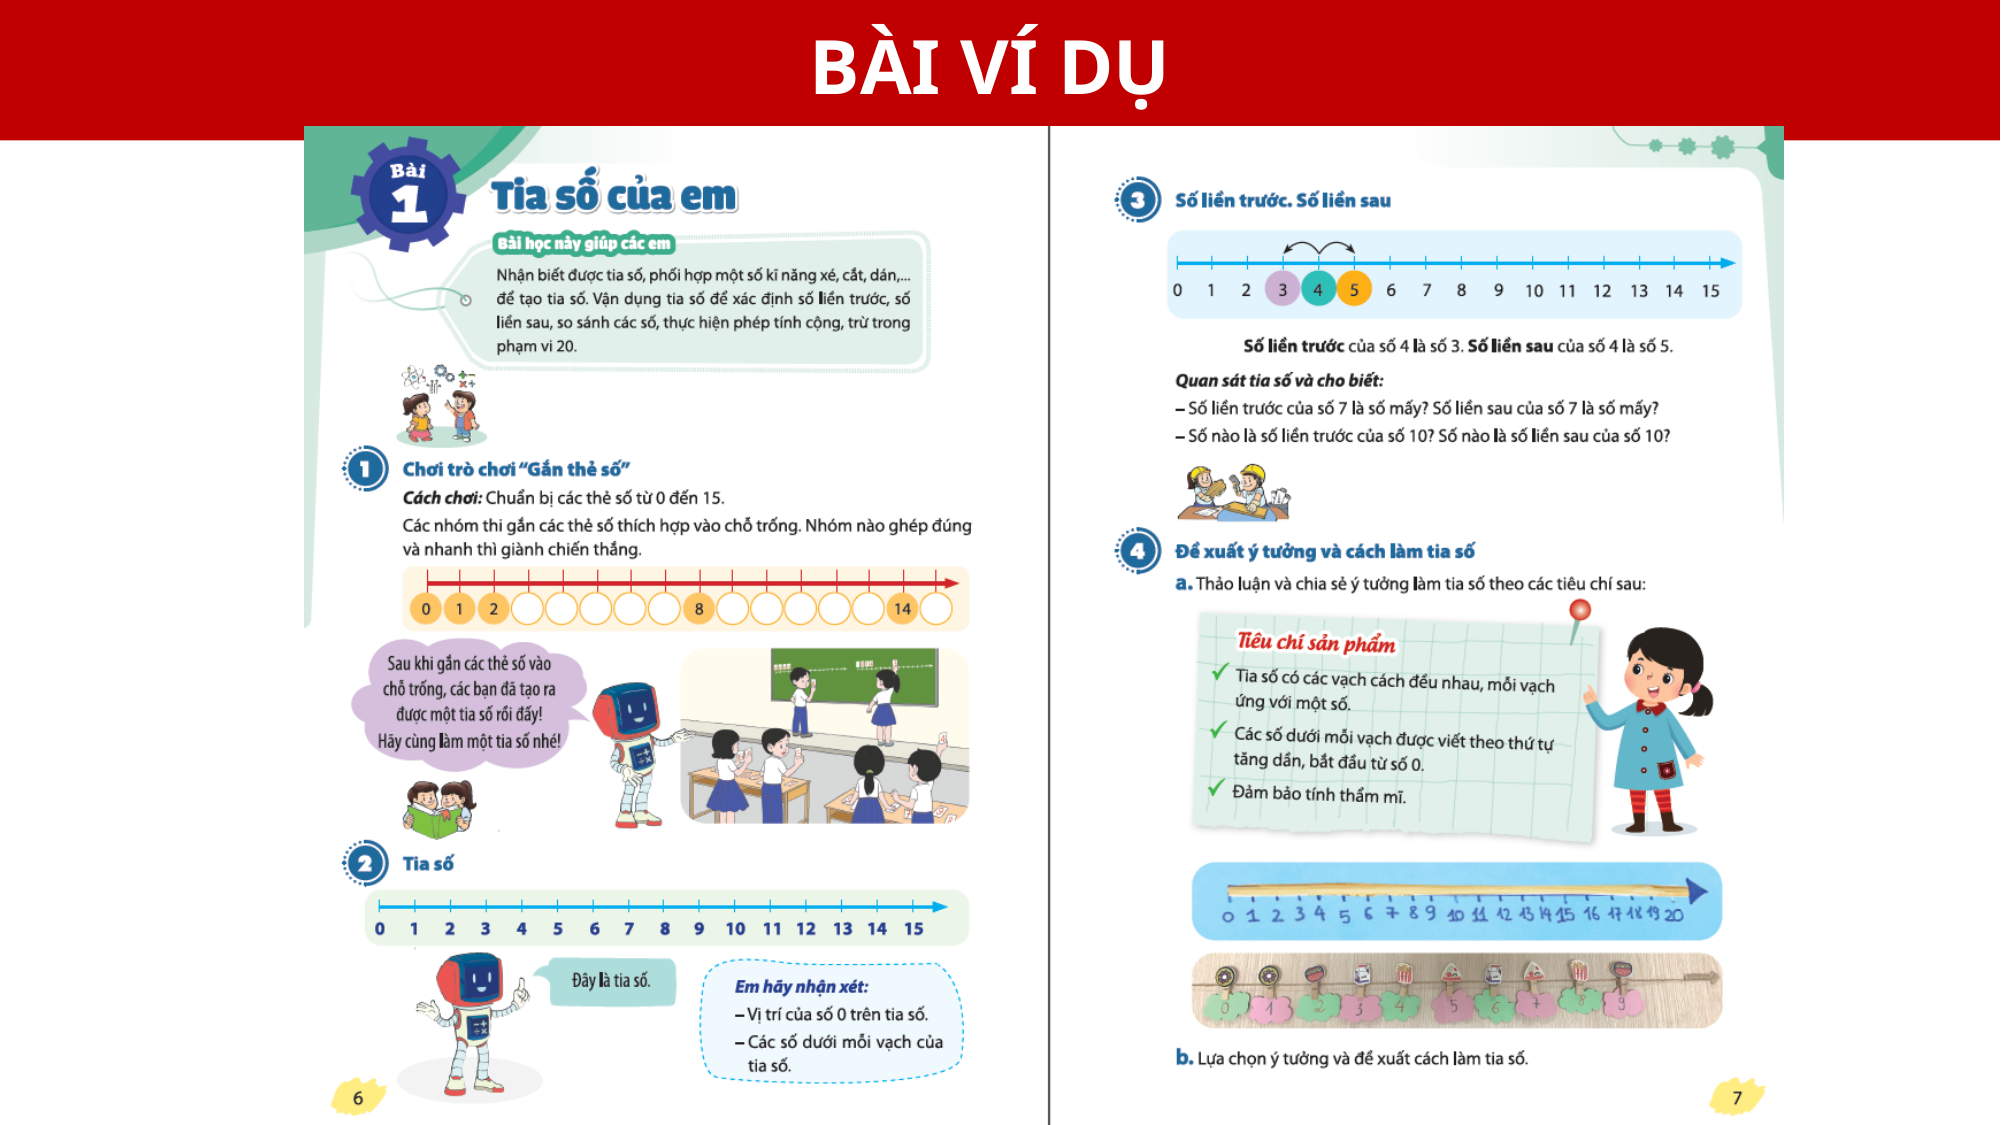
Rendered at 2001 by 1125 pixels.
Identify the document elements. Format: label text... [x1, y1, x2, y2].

title BÀI VÍ DỤ [0, 0, 2000, 141]
picture [304, 126, 1785, 1125]
